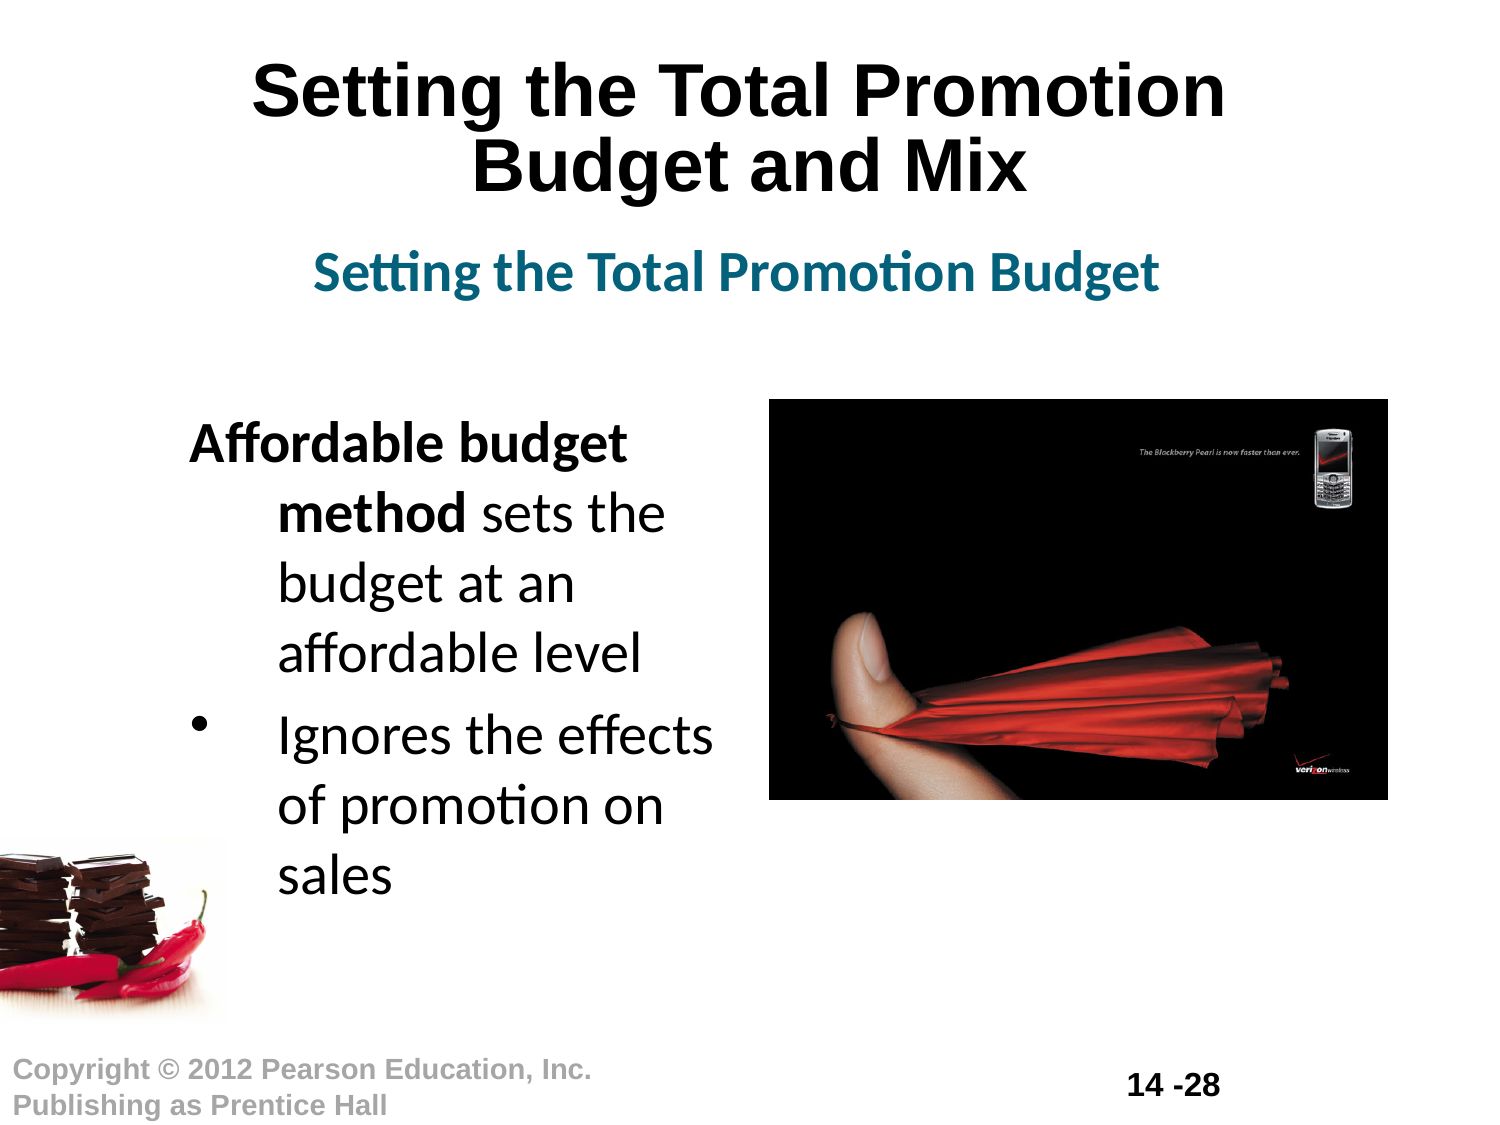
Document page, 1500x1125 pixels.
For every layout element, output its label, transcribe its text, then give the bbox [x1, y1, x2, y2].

list Setting the Total Promotion Budget [149, 237, 1326, 301]
picture [0, 837, 226, 1025]
picture [769, 399, 1388, 801]
title Setting the Total Promotion Budget and Mix [112, 37, 1388, 226]
list Affordable budget method sets the budget at an affordable level Ignores the effects of promotion on sales [174, 324, 751, 988]
